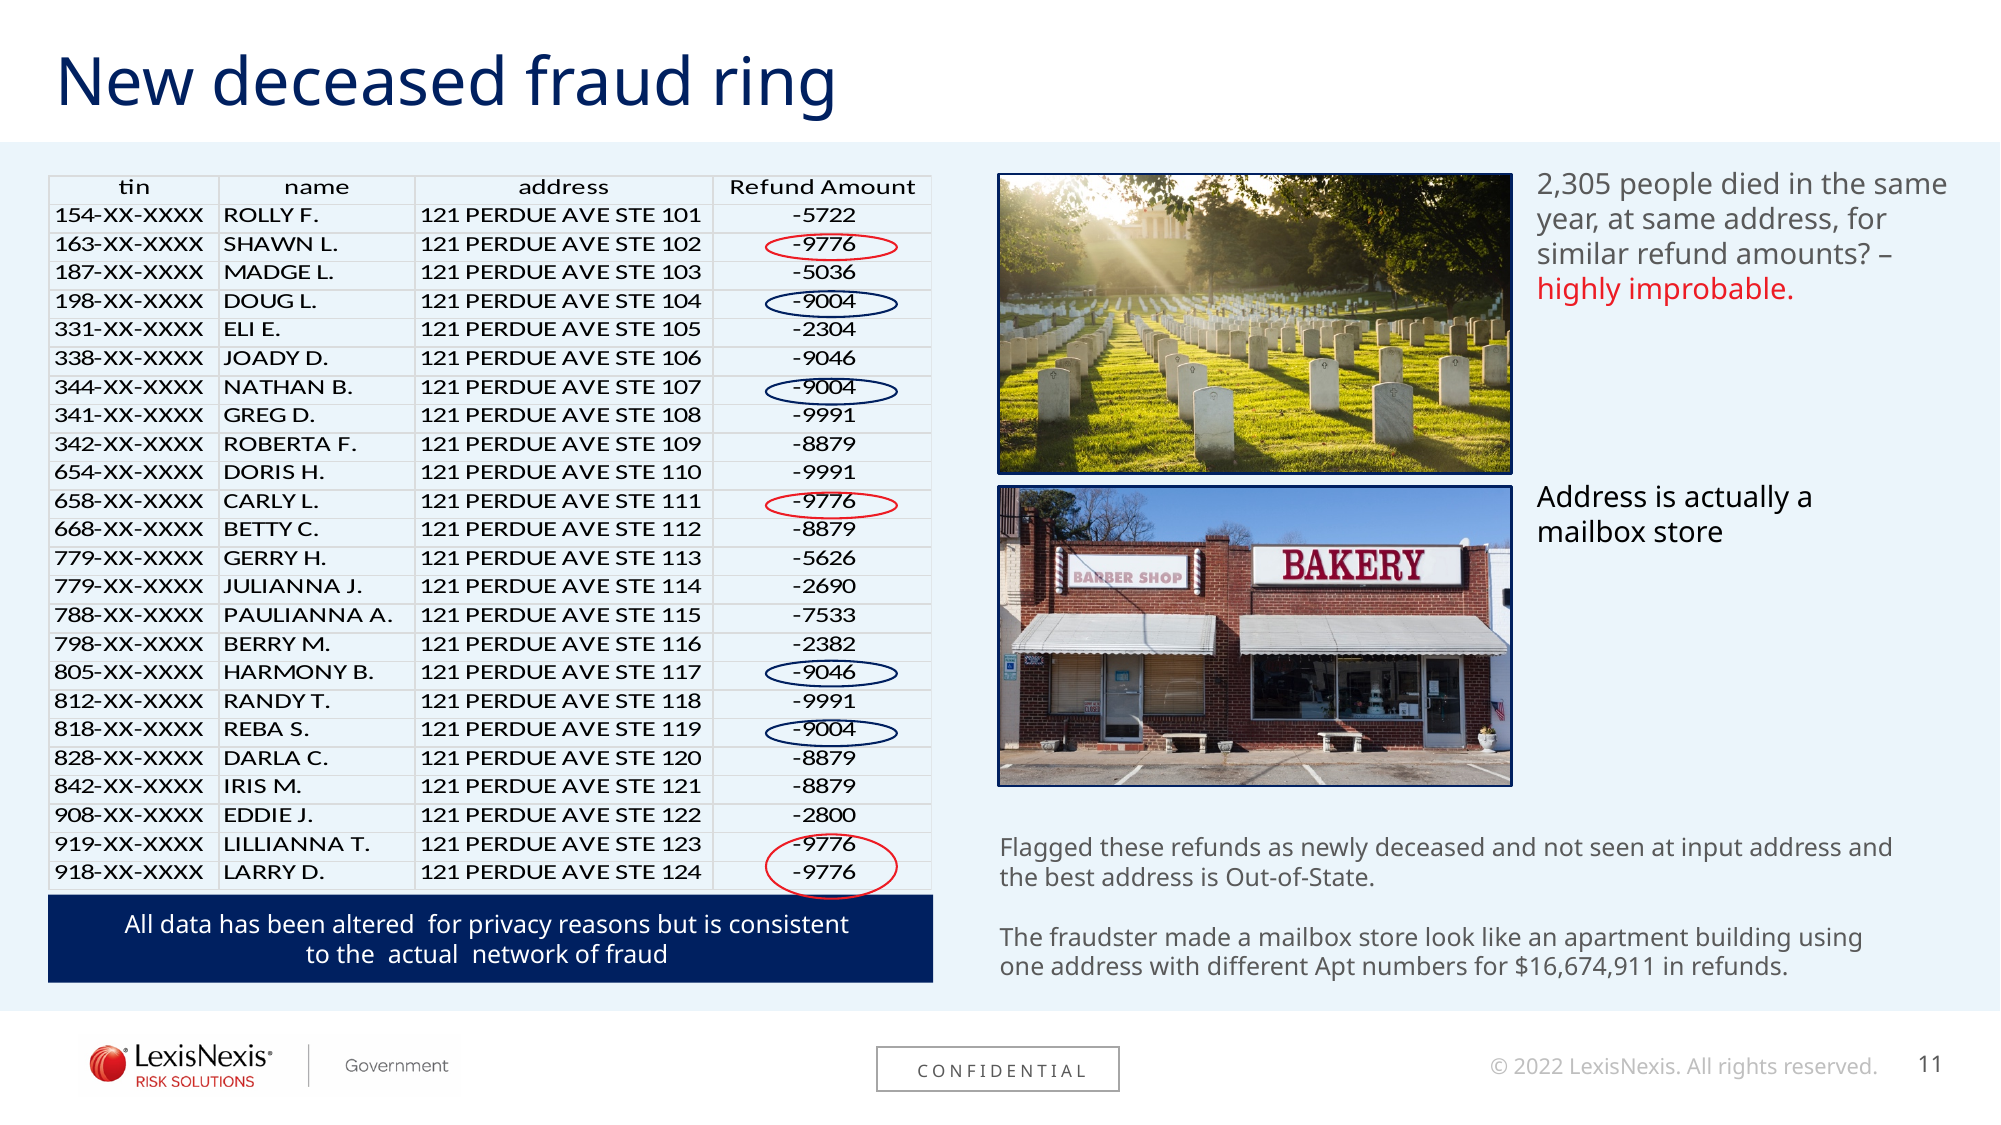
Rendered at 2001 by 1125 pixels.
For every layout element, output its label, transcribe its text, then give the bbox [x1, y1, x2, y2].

picture [999, 487, 1510, 785]
text_box Flagged these refunds as newly deceased and not seen at input address and the best address is Out-of-State. The fraudster made a mailbox store look like an apartment building using one address with different Apt numbers for $16,674,911 in refunds. [999, 831, 1907, 1008]
text_box [0, 141, 2000, 1012]
title New deceased fraud ring [55, 48, 1944, 192]
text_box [48, 175, 934, 983]
text_box Address is actually a mailbox store [1536, 478, 1869, 564]
picture [999, 175, 1510, 473]
text_box 2,305 people died in the same year, at same address, for similar refund amounts? – highly improbable. [1536, 165, 1974, 272]
footer © 2022 LexisNexis. All rights reserved. [1134, 1037, 1879, 1097]
picture [78, 1034, 461, 1097]
slide_number 11 [1878, 1035, 1944, 1096]
